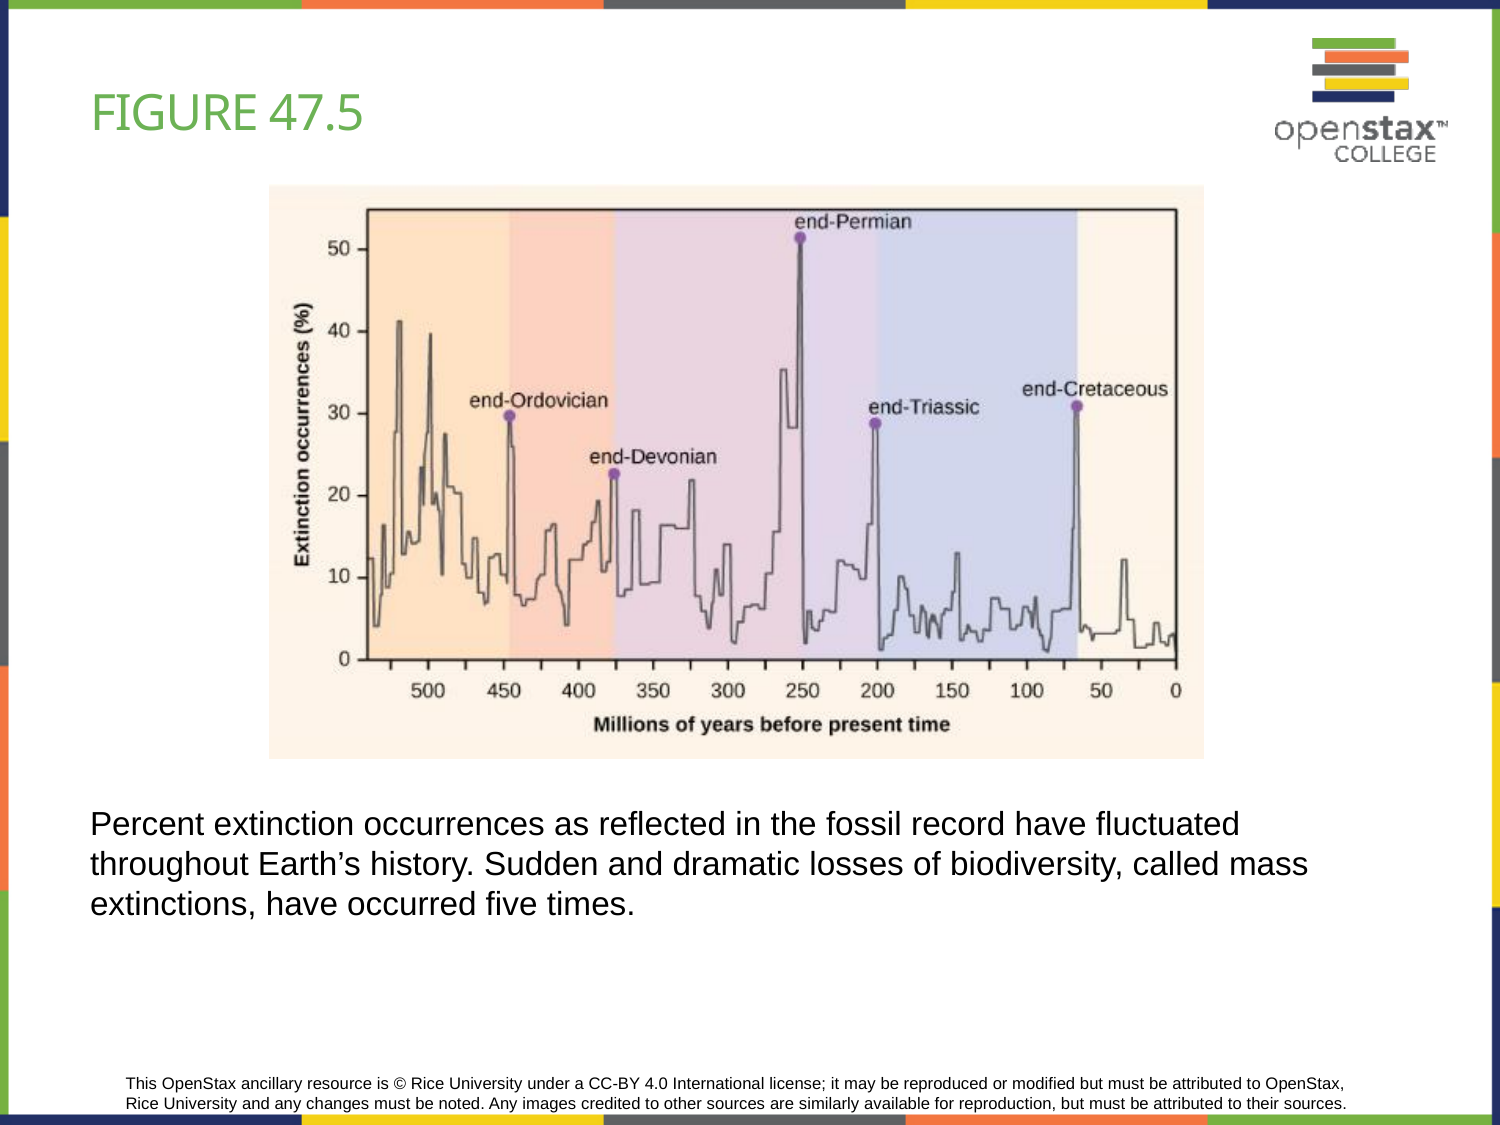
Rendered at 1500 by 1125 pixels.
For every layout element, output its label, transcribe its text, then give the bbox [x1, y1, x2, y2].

title Figure 47.5 [75, 39, 1273, 148]
picture [0, 0, 1500, 1125]
list Percent extinction occurrences as reflected in the fossil record have fluctuated throughout Earth’s history. Sudden and dramatic losses of biodiversity, called mass extinctions, have occurred five times. [75, 794, 1398, 986]
footer This OpenStax ancillary resource is © Rice University under a CC-BY 4.0 International license; it may be reproduced or modified but must be attributed to OpenStax, Rice University and any changes must be noted. Any images credited to other sources are similarly available for reproduction, but must be attributed to their sources. [110, 1065, 1398, 1112]
